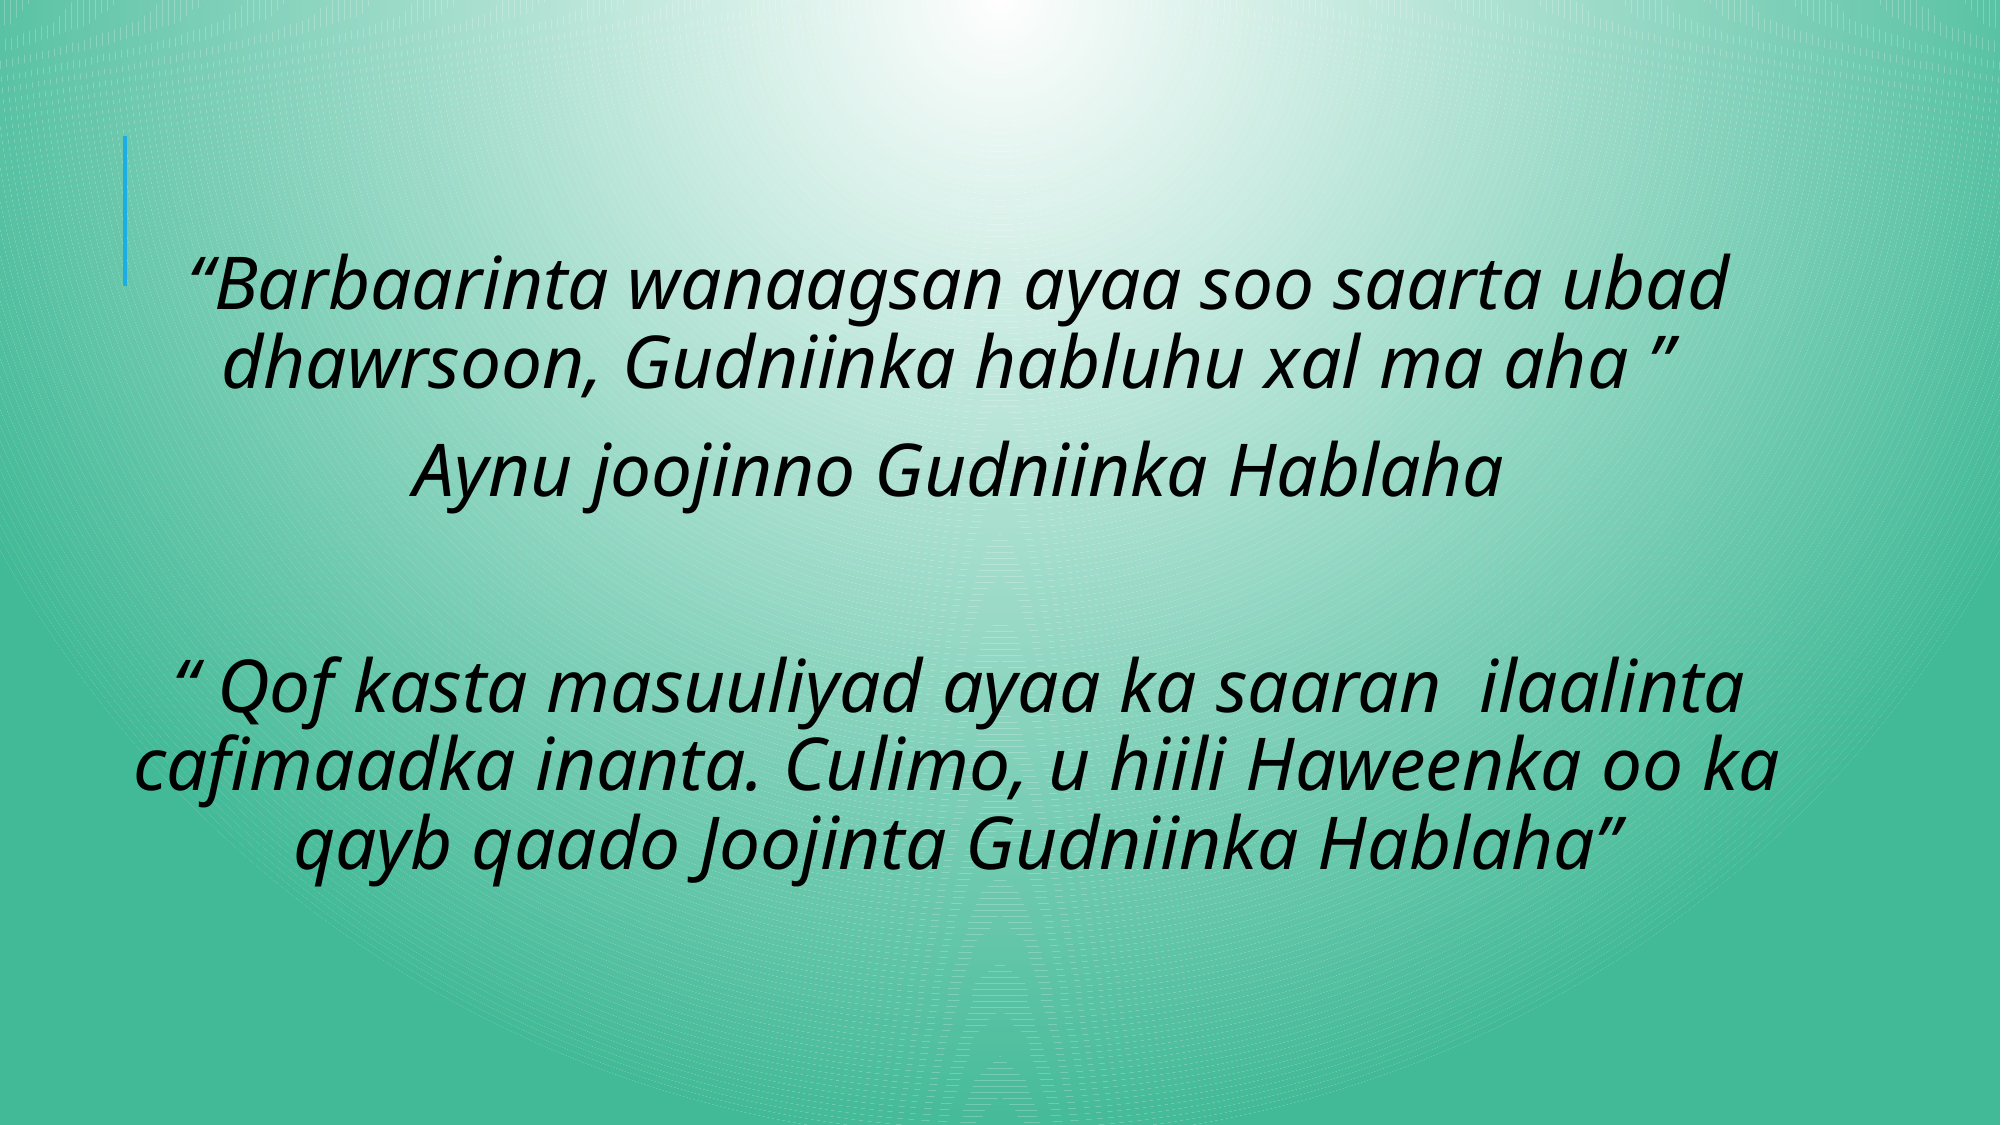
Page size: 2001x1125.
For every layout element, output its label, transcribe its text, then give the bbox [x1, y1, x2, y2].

list “Barbaarinta wanaagsan ayaa soo saarta ubad dhawrsoon, Gudniinka habluhu xal ma aha ” Aynu joojinno Gudniinka Hablaha “ Qof kasta masuuliyad ayaa ka saaran ilaalinta cafimaadka inanta. Culimo, u hiili Haweenka oo ka qayb qaado Joojinta Gudniinka Hablaha” [62, 122, 1838, 1075]
